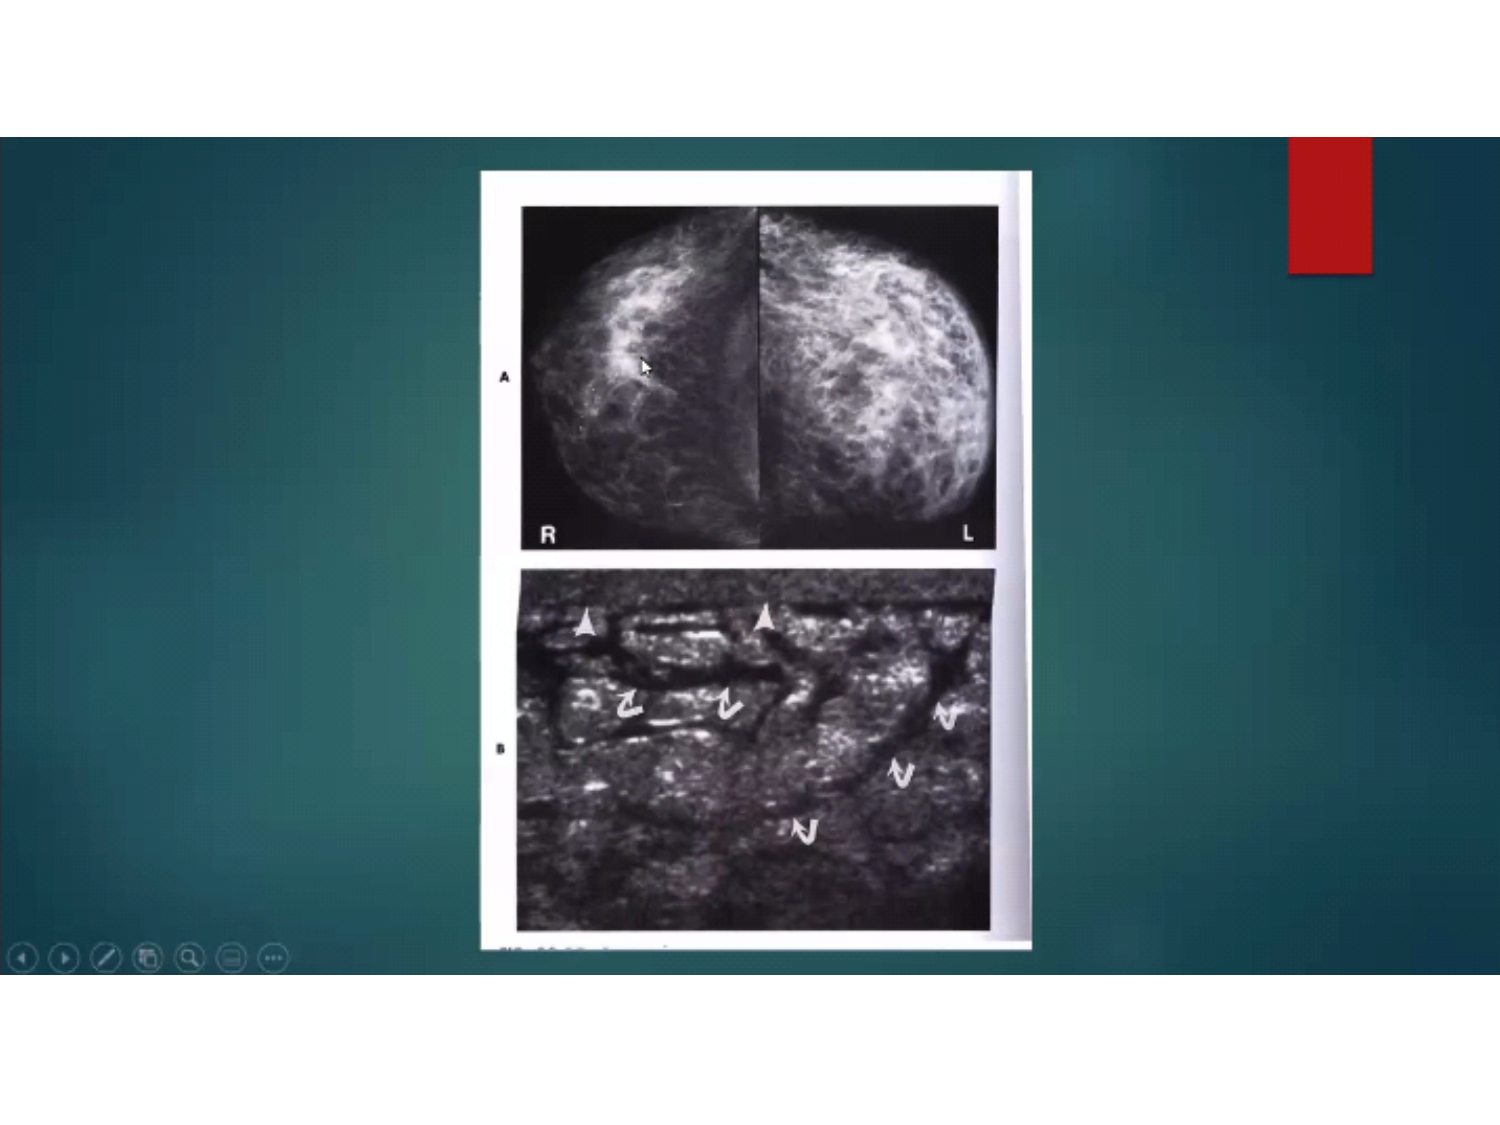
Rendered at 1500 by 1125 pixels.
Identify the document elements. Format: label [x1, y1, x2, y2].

picture [0, 137, 1500, 976]
